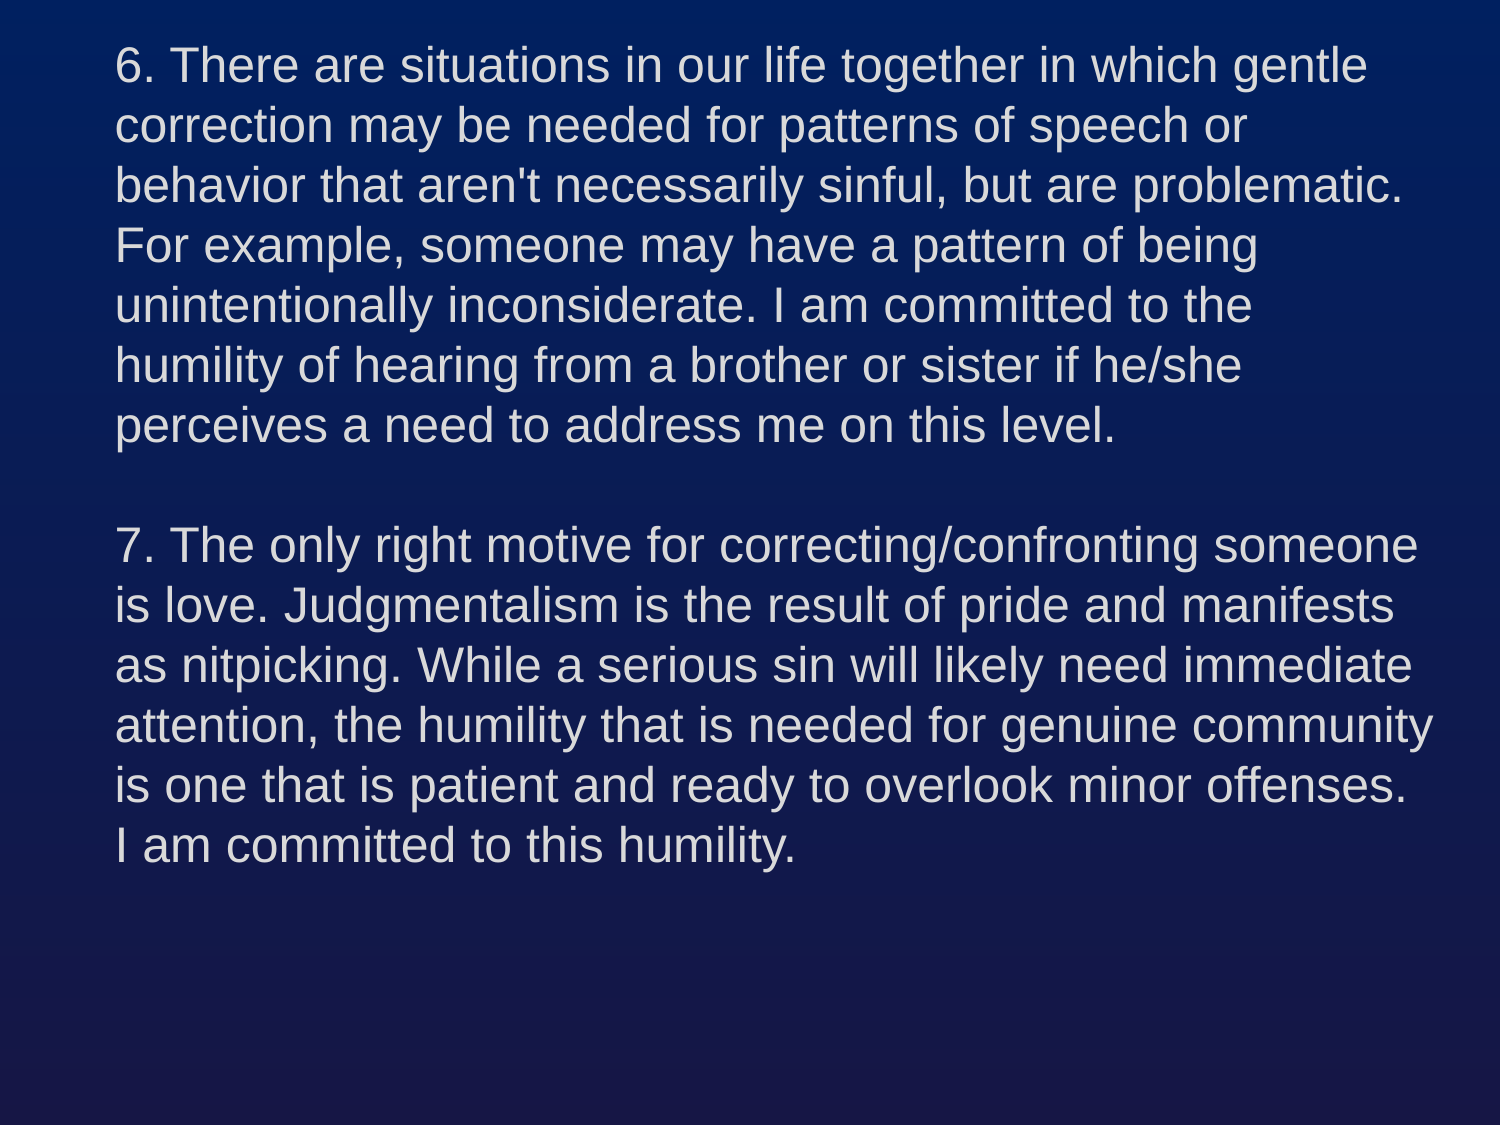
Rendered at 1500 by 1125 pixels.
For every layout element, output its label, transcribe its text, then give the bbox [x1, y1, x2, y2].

text_box 6. There are situations in our life together in which gentle correction may be needed for patterns of speech or behavior that aren't necessarily sinful, but are problematic. For example, someone may have a pattern of being unintentionally inconsiderate. I am committed to the humility of hearing from a brother or sister if he/she perceives a need to address me on this level. 7. The only right motive for correcting/confronting someone is love. Judgmentalism is the result of pride and manifests as nitpicking. While a serious sin will likely need immediate attention, the humility that is needed for genuine community is one that is patient and ready to overlook minor offenses. I am committed to this humility. [24, 24, 1450, 1000]
